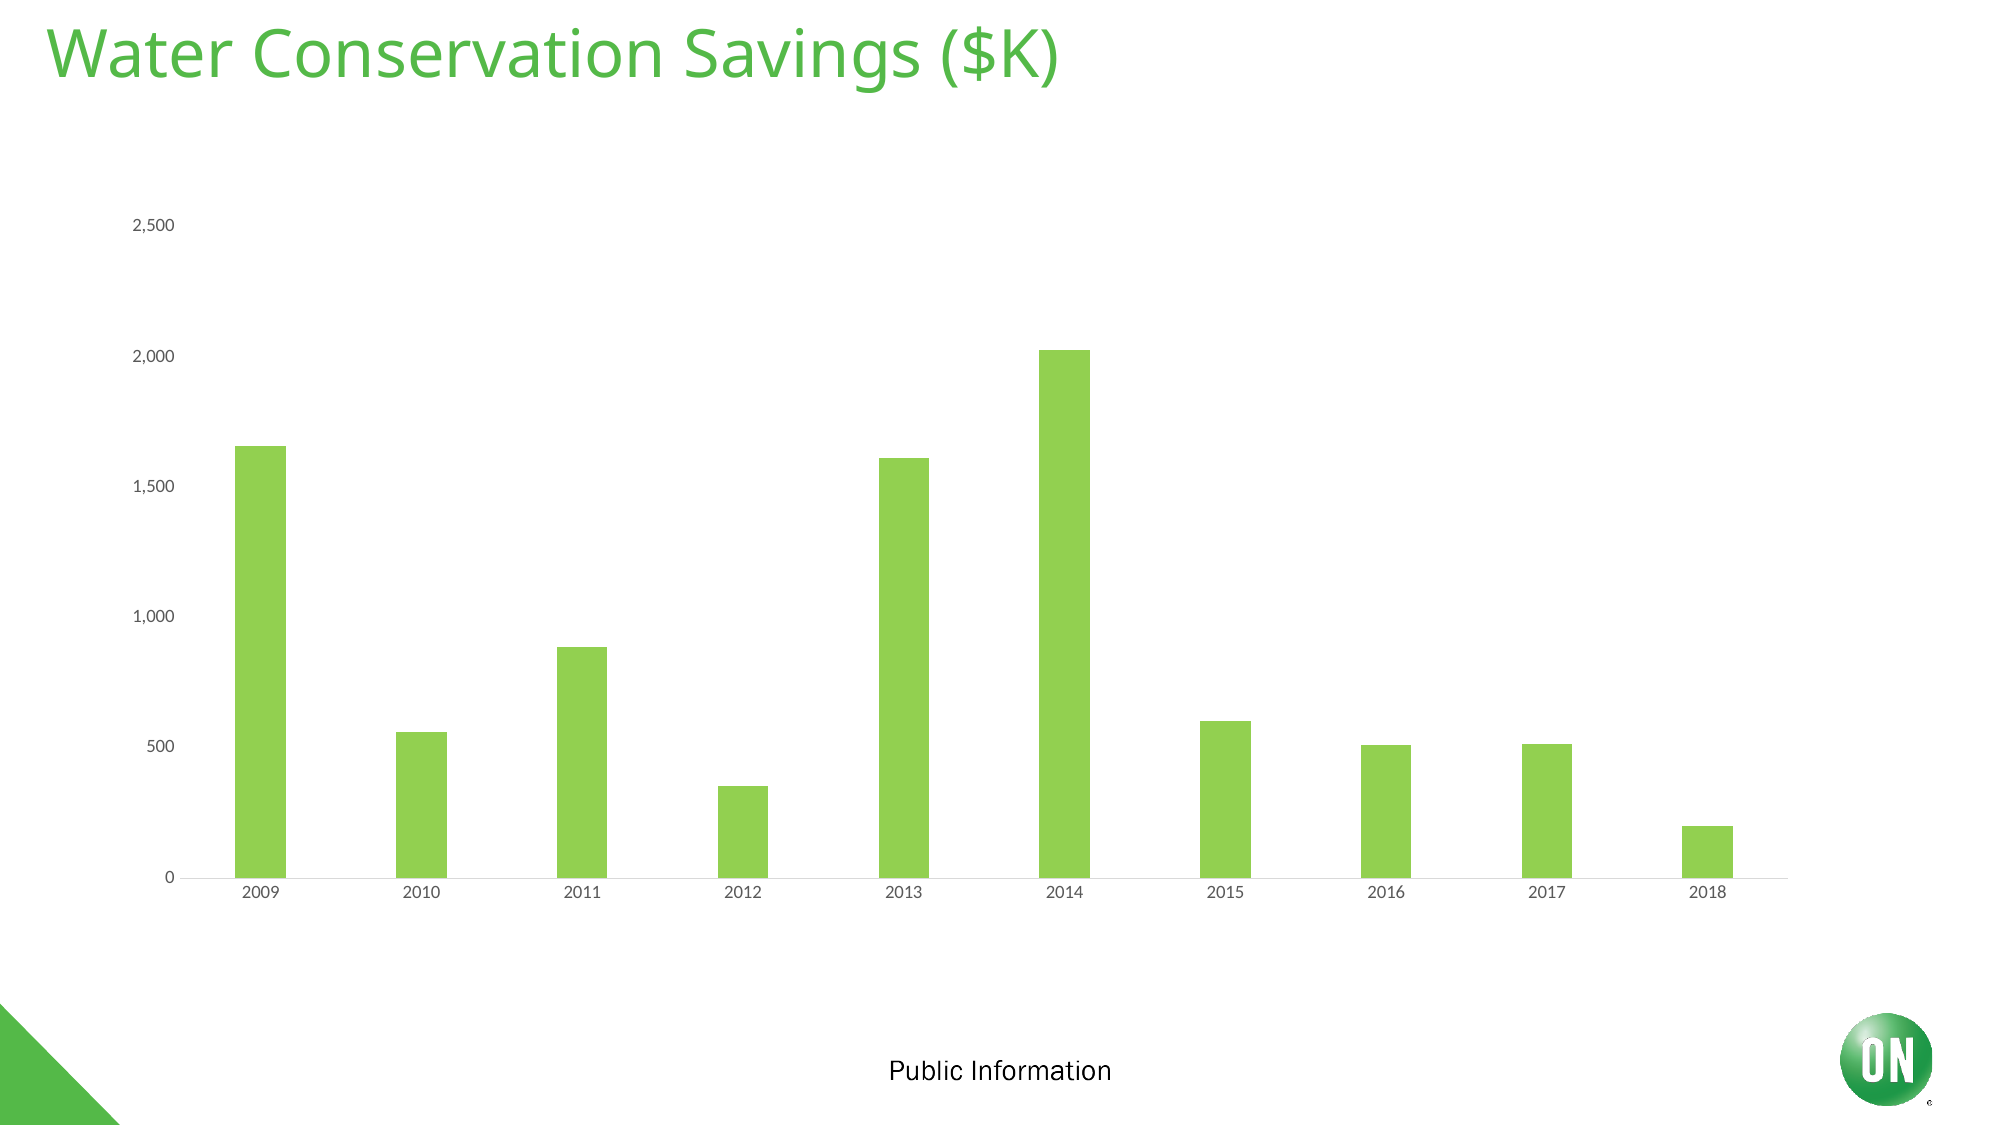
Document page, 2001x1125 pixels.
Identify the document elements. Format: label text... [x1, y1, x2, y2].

title Water Conservation Savings ($K) [31, 0, 1875, 113]
picture [1840, 1013, 1933, 1106]
picture [888, 1055, 1112, 1090]
chart [97, 203, 1823, 918]
